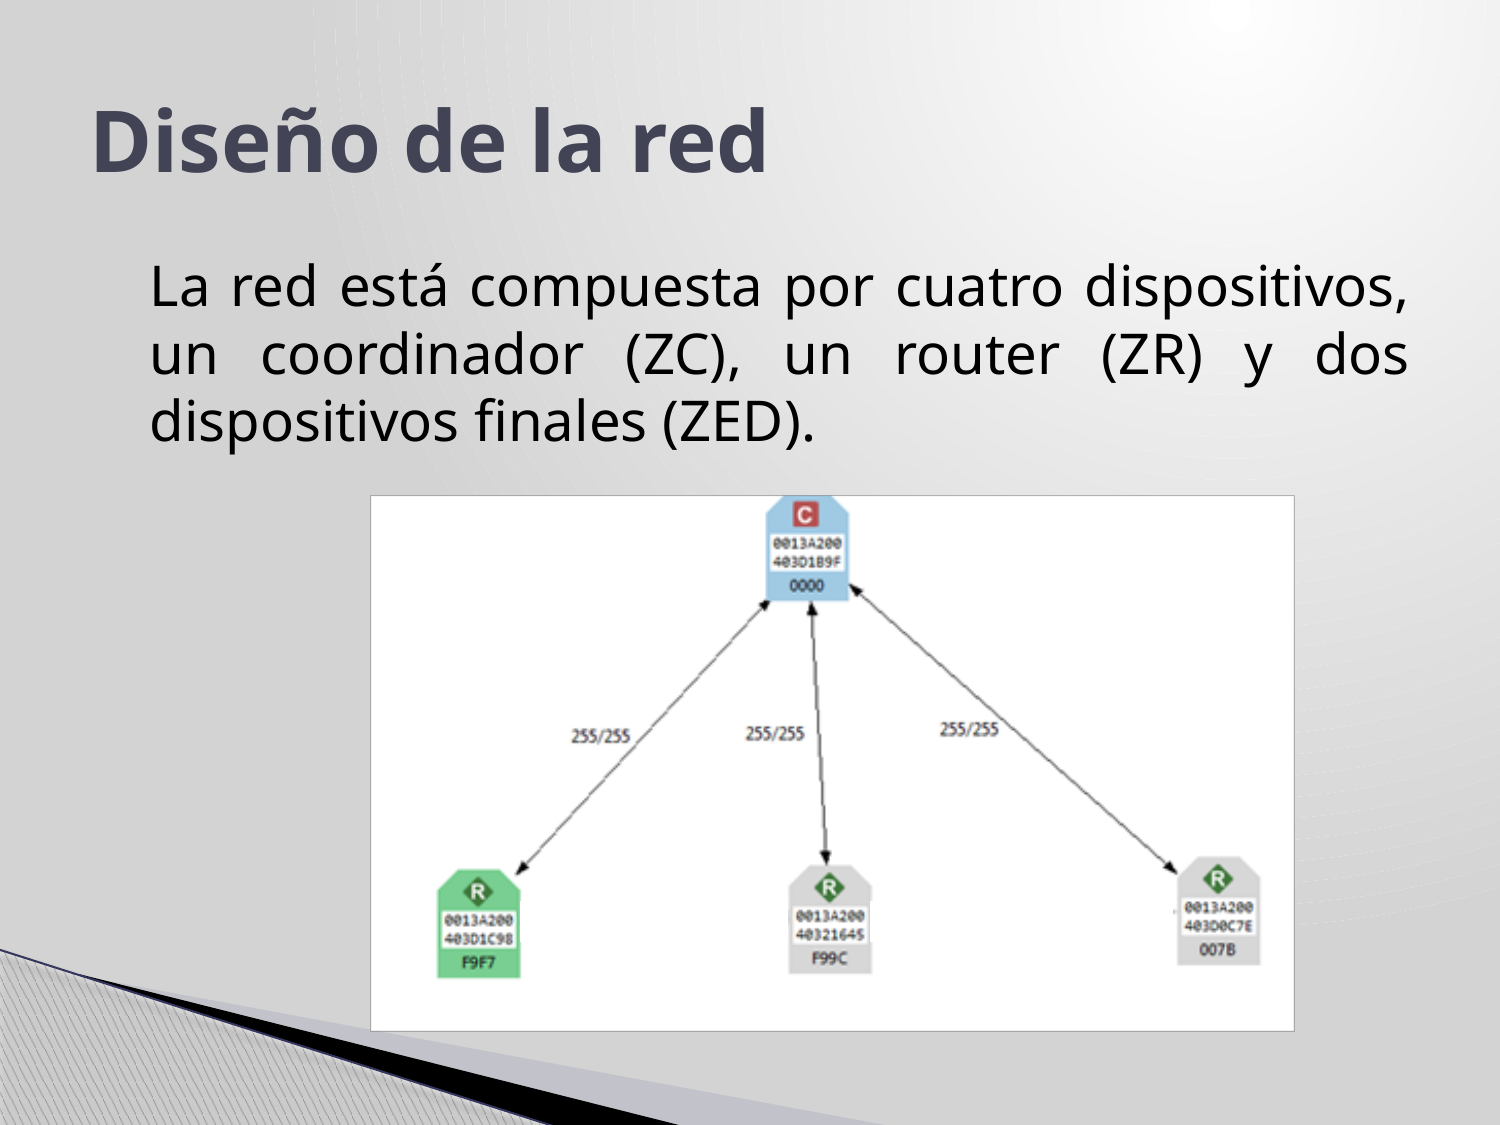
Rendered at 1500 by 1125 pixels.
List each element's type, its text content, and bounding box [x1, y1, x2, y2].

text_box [361, 487, 1301, 1038]
title Diseño de la red [75, 45, 1425, 233]
list La red está compuesta por cuatro dispositivos, un coordinador (ZC), un router (ZR) y dos dispositivos finales (ZED). [75, 243, 1425, 463]
